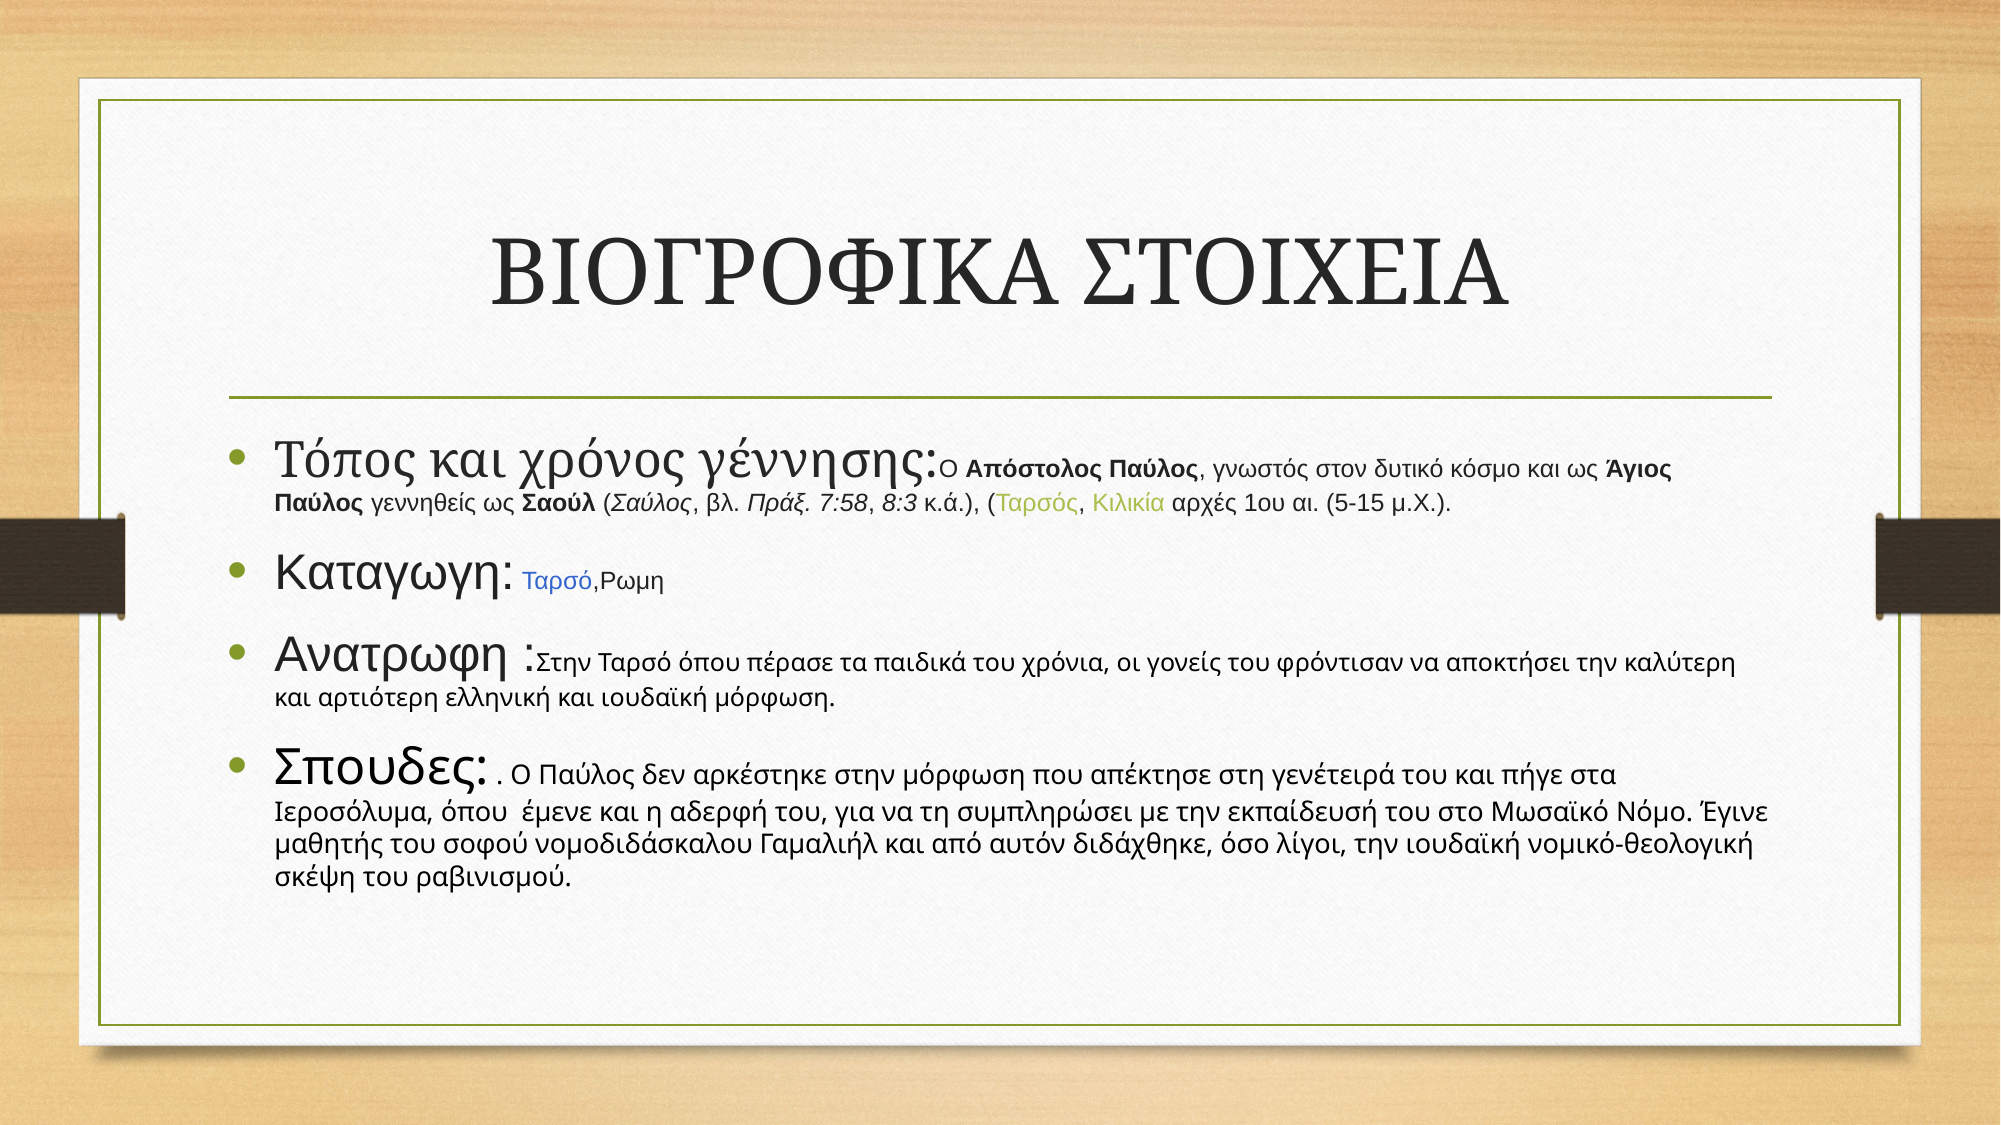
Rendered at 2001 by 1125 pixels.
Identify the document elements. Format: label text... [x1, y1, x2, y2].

title ΒΙΟΓΡΟΦΙΚΑ ΣΤΟΙΧΕΙΑ [212, 161, 1788, 375]
list Τόπος και χρόνος γέννησης:Ο Απόστολος Παύλος, γνωστός στον δυτικό κόσμο και ως Άγιος Παύλος γεννηθείς ως Σαούλ (Σαύλος, βλ. Πράξ. 7:58, 8:3 κ.ά.), (Ταρσός, Κιλικία αρχές 1ου αι. (5-15 μ.Χ.). Καταγωγη: Ταρσό,Ρωμη Ανατρωφη :Στην Ταρσό όπου πέρασε τα παιδικά του χρόνια, οι γονείς του φρόντισαν να αποκτήσει την καλύτερη και αρτιότερη ελληνική και ιουδαϊκή μόρφωση. Σπουδες: . Ο Παύλος δεν αρκέστηκε στην μόρφωση που απέκτησε στη γενέτειρά του και πήγε στα Ιεροσόλυμα, όπου έμενε και η αδερφή του, για να τη συμπληρώσει με την εκπαίδευσή του στο Μωσαϊκό Νόμο. Έγινε μαθητής του σοφού νομοδιδάσκαλου Γαμαλιήλ και από αυτόν διδάχθηκε, όσο λίγοι, την ιουδαϊκή νομικό-θεολογική σκέψη του ραβινισμού. [212, 419, 1788, 964]
picture [0, 0, 2001, 1125]
